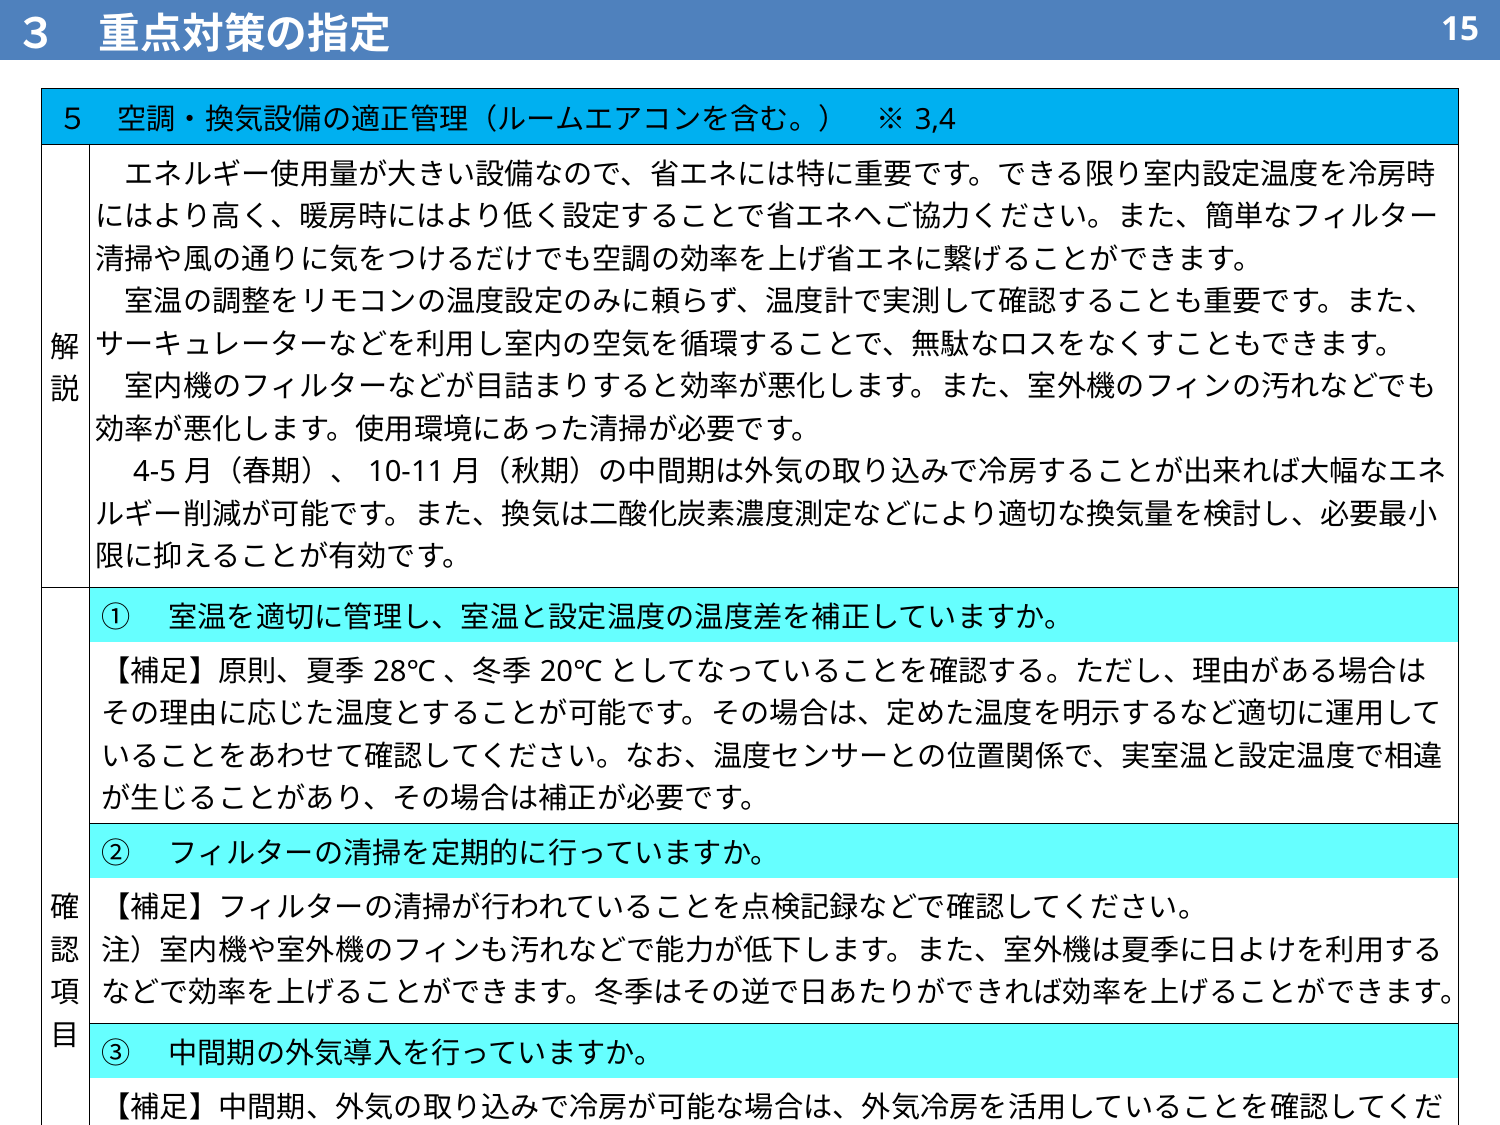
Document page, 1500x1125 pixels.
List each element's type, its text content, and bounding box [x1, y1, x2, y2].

table_cell ③ 中間期の外気導入を行っていますか。 [90, 1024, 1458, 1078]
table_cell 【補足】中間期、外気の取り込みで冷房が可能な場合は、外気冷房を活用していることを確認してくだい。なお、外気冷房の実施には、外気温の条件や手順をルール化するなど決めておくことが必要です。 [90, 1078, 1458, 1125]
table_cell エネルギー使用量が大きい設備なので、省エネには特に重要です。できる限り室内設定温度を冷房時にはより高く、暖房時にはより低く設定することで省エネへご協力ください。また、簡単なフィルター清掃や風の通りに気をつけるだけでも空調の効率を上げ省エネに繋げることができます。 室温の調整をリモコンの温度設定のみに頼らず、温度計で実測して確認することも重要です。また、サーキュレーターなどを利用し室内の空気を循環することで、無駄なロスをなくすこともできます。 室内機のフィルターなどが目詰まりすると効率が悪化します。また、室外機のフィンの汚れなどでも効率が悪化します。使用環境にあった清掃が必要です。 4-5月（春期）、10-11月（秋期）の中間期は外気の取り込みで冷房することが出来れば大幅なエネルギー削減が可能です。また、換気は二酸化炭素濃度測定などにより適切な換気量を検討し、必要最小限に抑えることが有効です。 [90, 145, 1458, 587]
table_header ５ 空調・換気設備の適正管理（ルームエアコンを含む。） ※3,4 [42, 89, 1458, 144]
table_cell ① 室温を適切に管理し、室温と設定温度の温度差を補正していますか。 [90, 588, 1458, 642]
table_cell ② フィルターの清掃を定期的に行っていますか。 [90, 824, 1458, 878]
table_cell 解説 [42, 145, 89, 587]
table_cell 【補足】フィルターの清掃が行われていることを点検記録などで確認してください。 注）室内機や室外機のフィンも汚れなどで能力が低下します。また、室外機は夏季に日よけを利用するなどで効率を上げることができます。冬季はその逆で日あたりができれば効率を上げることができます。 [90, 878, 1458, 1023]
table_cell 【補足】原則、夏季28℃、冬季20℃としてなっていることを確認する。ただし、理由がある場合はその理由に応じた温度とすることが可能です。その場合は、定めた温度を明示するなど適切に運用していることをあわせて確認してください。なお、温度センサーとの位置関係で、実室温と設定温度で相違が生じることがあり、その場合は補正が必要です。 [90, 642, 1458, 823]
slide_number 14 [1319, 3, 1495, 57]
table_cell 確認項目 [42, 588, 89, 1125]
text_box ３ 重点対策の指定 [0, 0, 751, 65]
